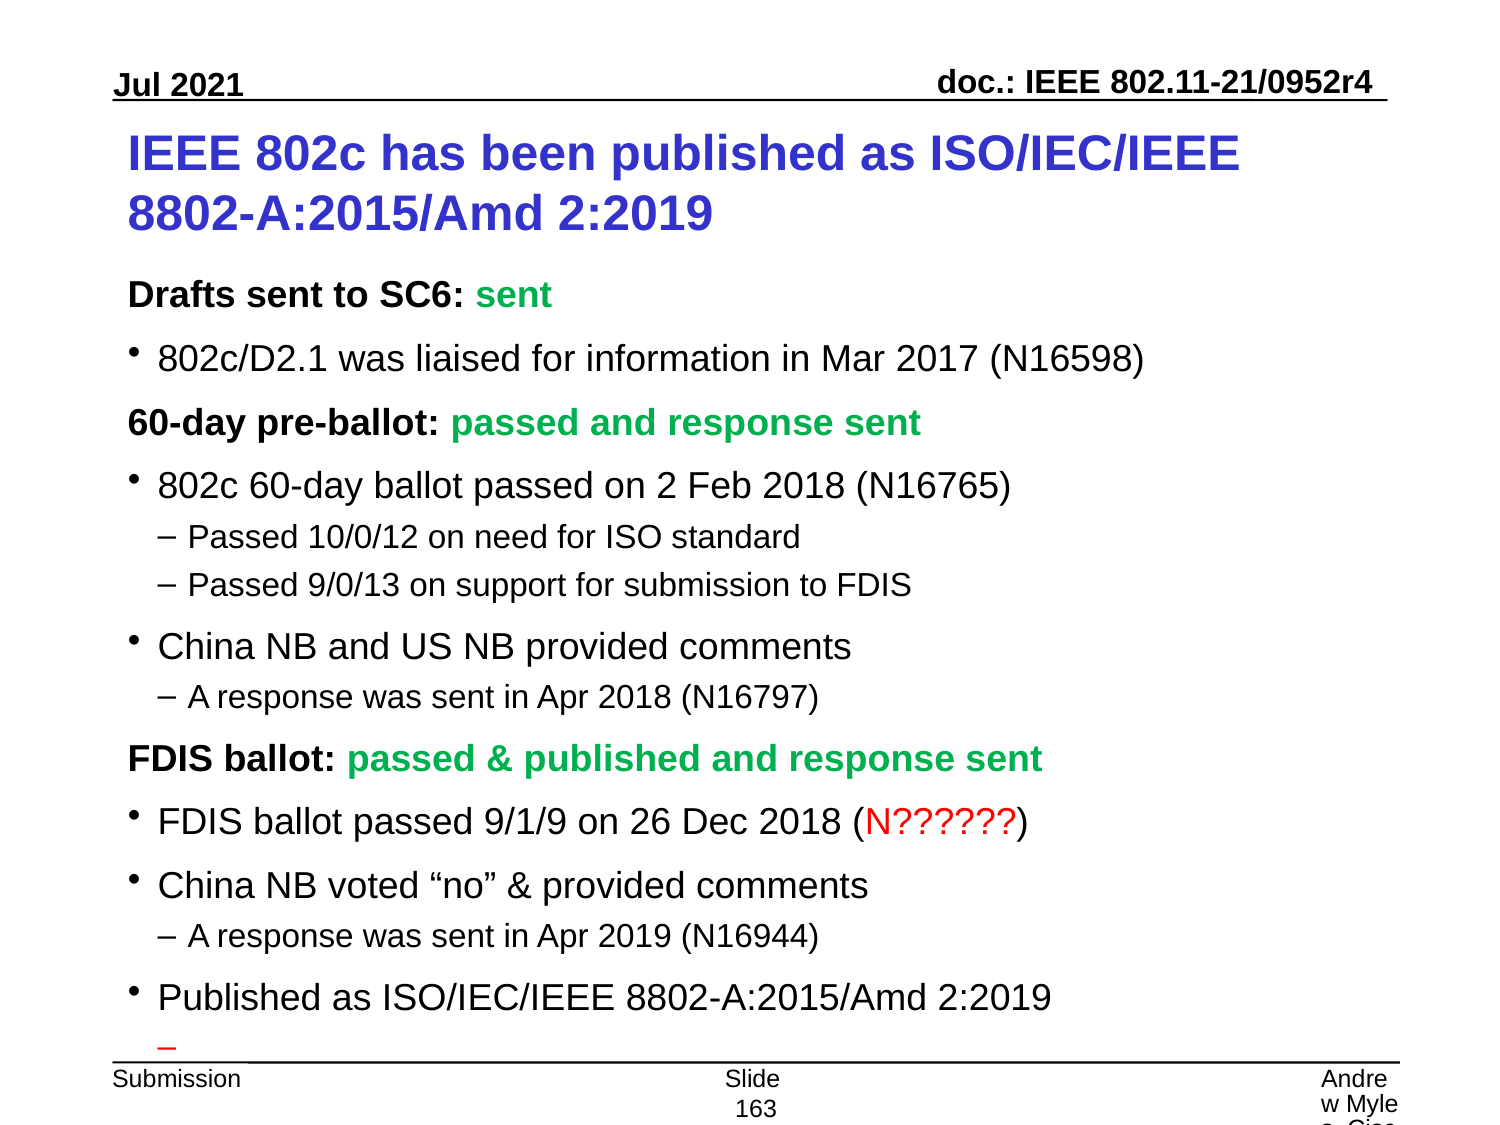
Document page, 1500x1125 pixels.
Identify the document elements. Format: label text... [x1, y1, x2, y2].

slide_number Slide 163 [709, 1061, 803, 1093]
title IEEE 802c has been published as ISO/IEC/IEEE 8802-A:2015/Amd 2:2019 [112, 112, 1388, 262]
footer Andrew Myles, Cisco [1320, 1061, 1402, 1093]
list Drafts sent to SC6: sent 802c/D2.1 was liaised for information in Mar 2017 (N16598) 60-day pre-ballot: passed and response sent 802c 60-day ballot passed on 2 Feb 2018 (N16765) Passed 10/0/12 on need for ISO standard Passed 9/0/13 on support for submission to FDIS China NB and US NB provided comments A response was sent in Apr 2018 (N16797) FDIS ballot: passed & published and response sent FDIS ballot passed 9/1/9 on 26 Dec 2018 (N??????) China NB voted “no” & provided comments A response was sent in Apr 2019 (N16944) Published as ISO/IEC/IEEE 8802-A:2015/Amd 2:2019 [112, 262, 1388, 938]
